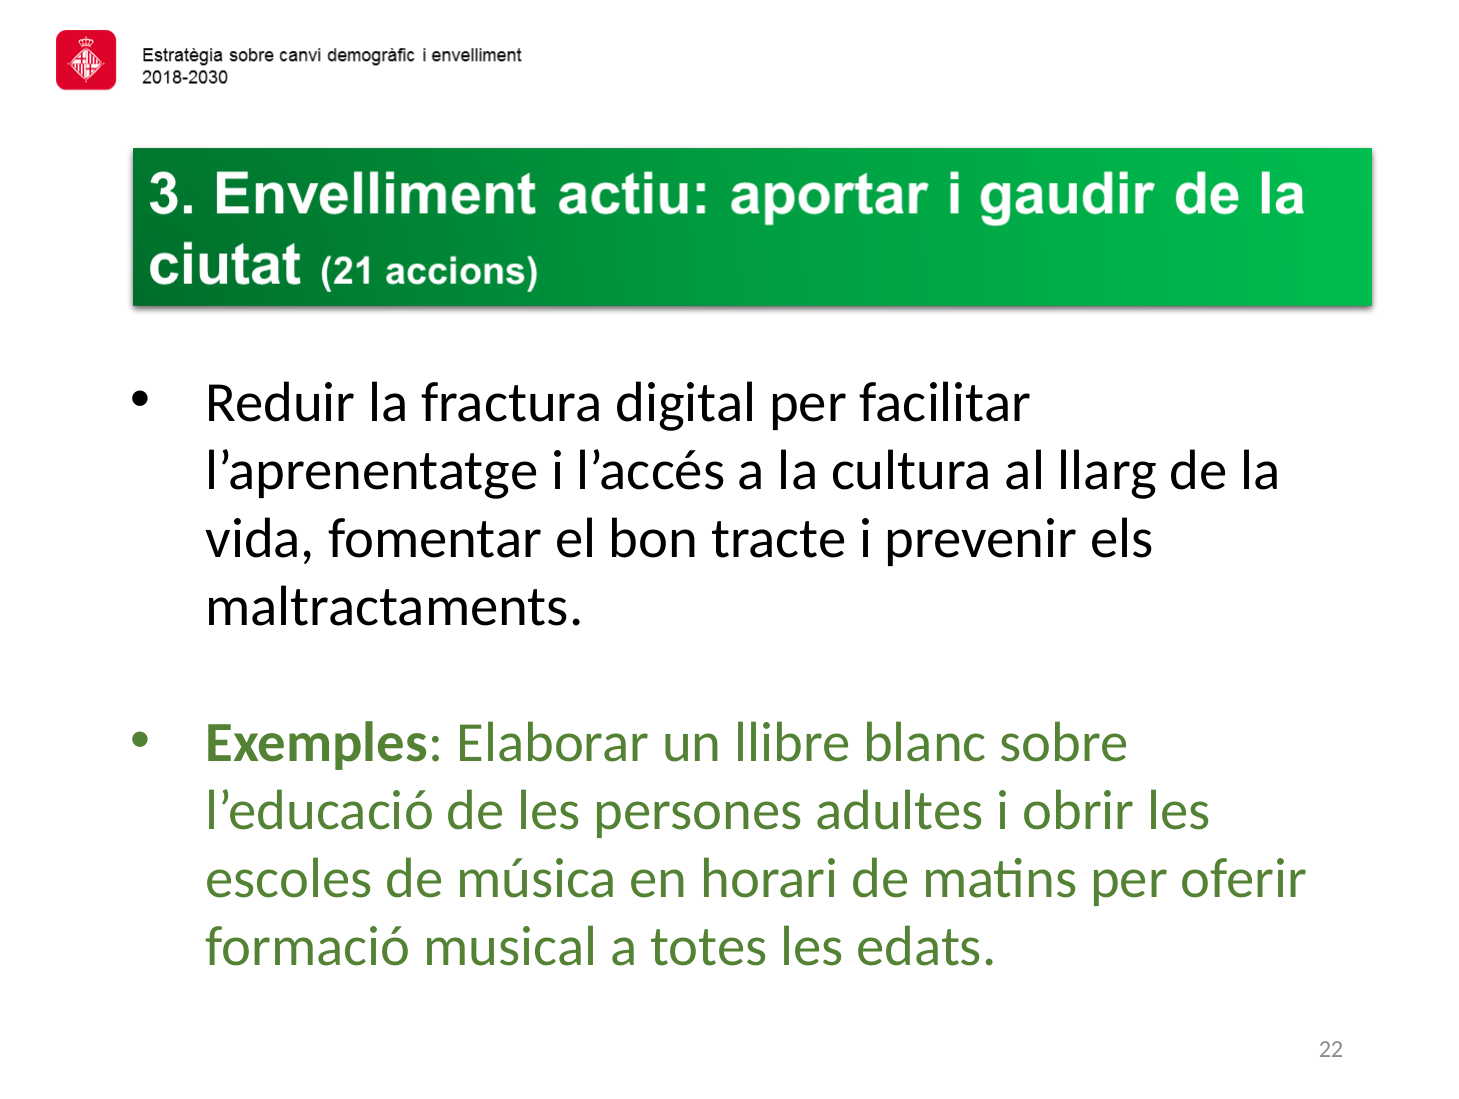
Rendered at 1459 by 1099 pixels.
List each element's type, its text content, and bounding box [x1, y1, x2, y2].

slide_number 22 [1030, 1018, 1359, 1077]
text_box Reduir la fractura digital per facilitar l’aprenentatge i l’accés a la cultura al llarg de la vida, fomentar el bon tracte i prevenir els maltractaments. Exemples: Elaborar un llibre blanc sobre l’educació de les persones adultes i obrir les escoles de música en horari de matins per oferir formació musical a totes les edats. [115, 357, 1334, 985]
picture [56, 30, 1382, 345]
